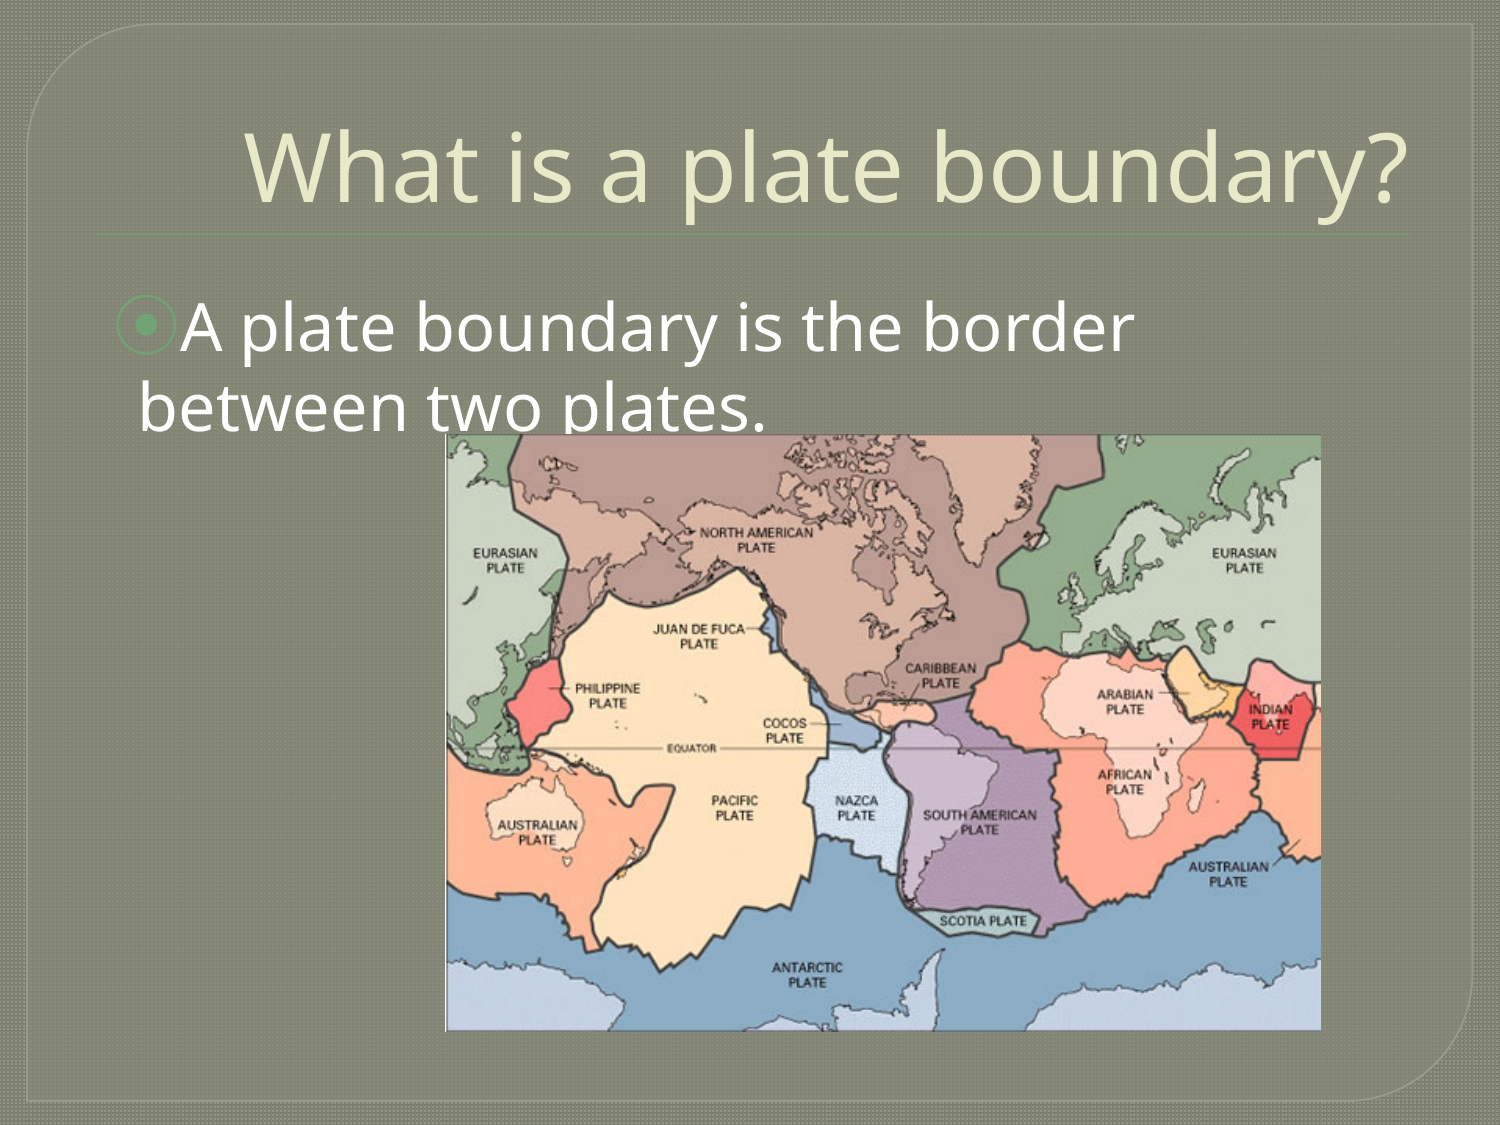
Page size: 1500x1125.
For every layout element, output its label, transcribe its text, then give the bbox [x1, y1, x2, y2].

list A plate boundary is the border between two plates. [75, 270, 1425, 770]
picture [0, 0, 1500, 1125]
title What is a plate boundary? [75, 41, 1425, 230]
